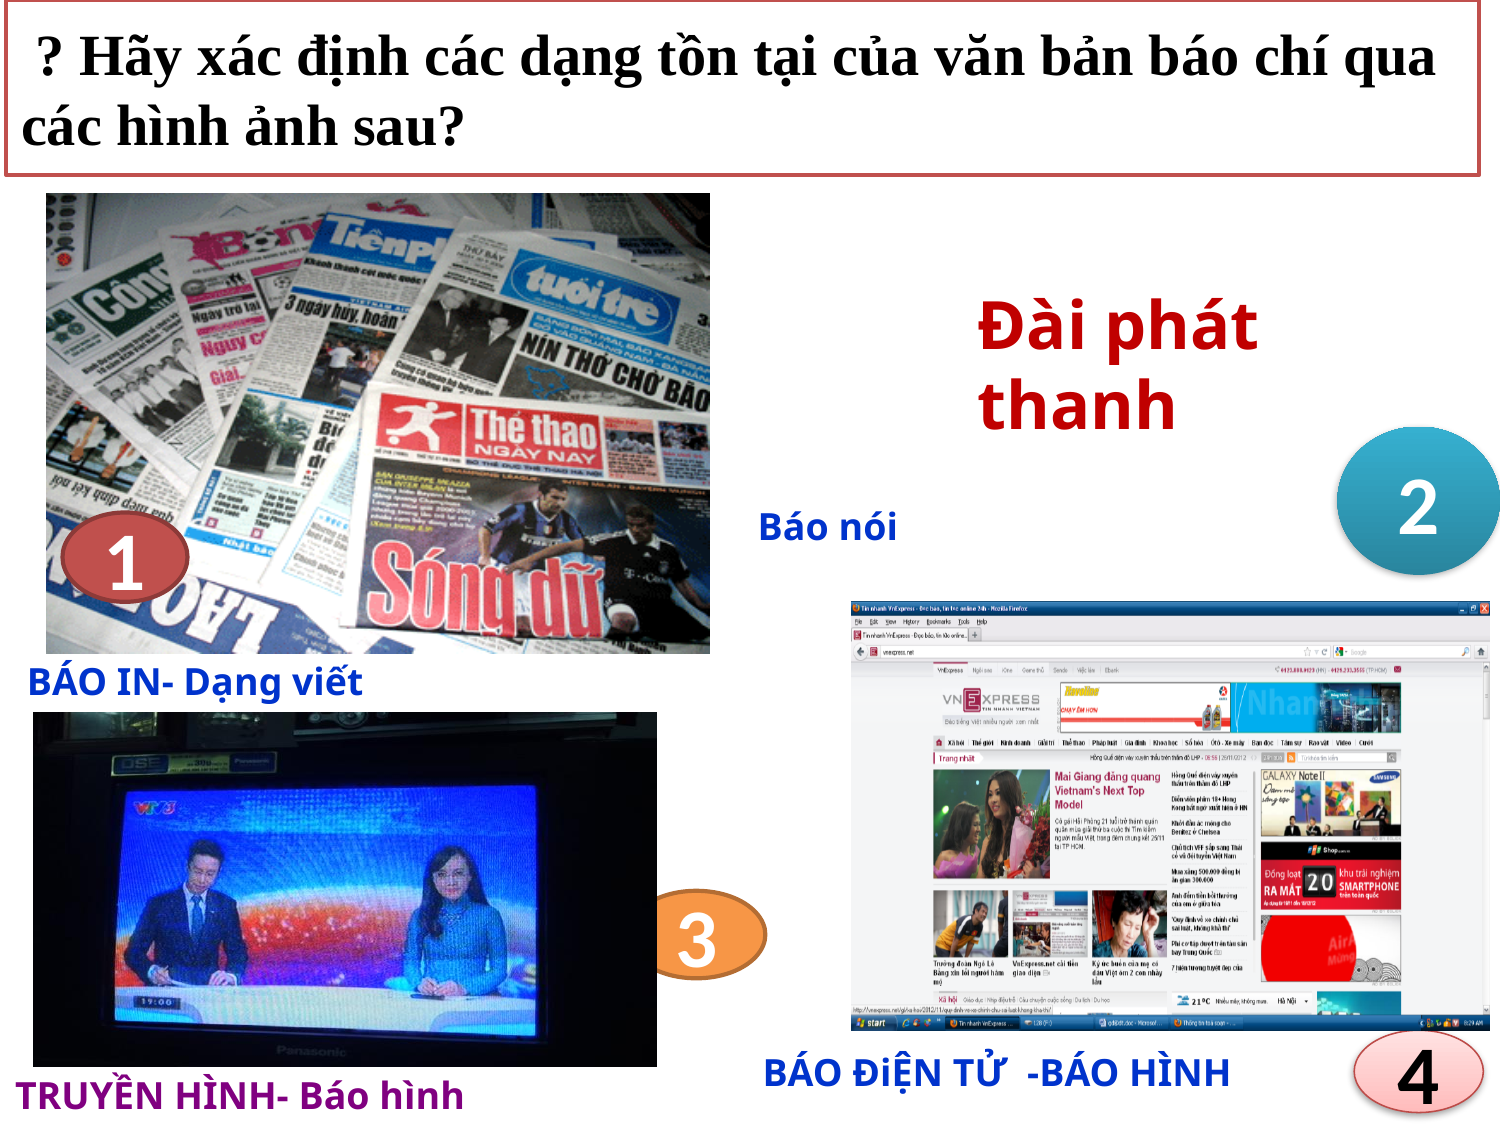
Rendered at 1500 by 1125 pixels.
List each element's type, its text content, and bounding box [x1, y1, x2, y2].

text_box 4 [1374, 1040, 1484, 1113]
picture [46, 193, 710, 654]
text_box TRUYỀN HÌNH- Báo hình [0, 1064, 550, 1125]
text_box 2 [1337, 426, 1500, 575]
text_box BÁO ĐiỆN TỬ -BÁO HÌNH [747, 1040, 1385, 1101]
text_box Báo nói [713, 495, 1342, 601]
text_box Đài phát thanh [962, 274, 1288, 450]
text_box 3 [661, 890, 766, 979]
picture [851, 601, 1490, 1031]
text_box ? Hãy xác định các dạng tồn tại của văn bản báo chí qua các hình ảnh sau? [6, 0, 1480, 175]
picture [33, 712, 657, 1067]
text_box BÁO IN- Dạng viết [2, 649, 552, 710]
